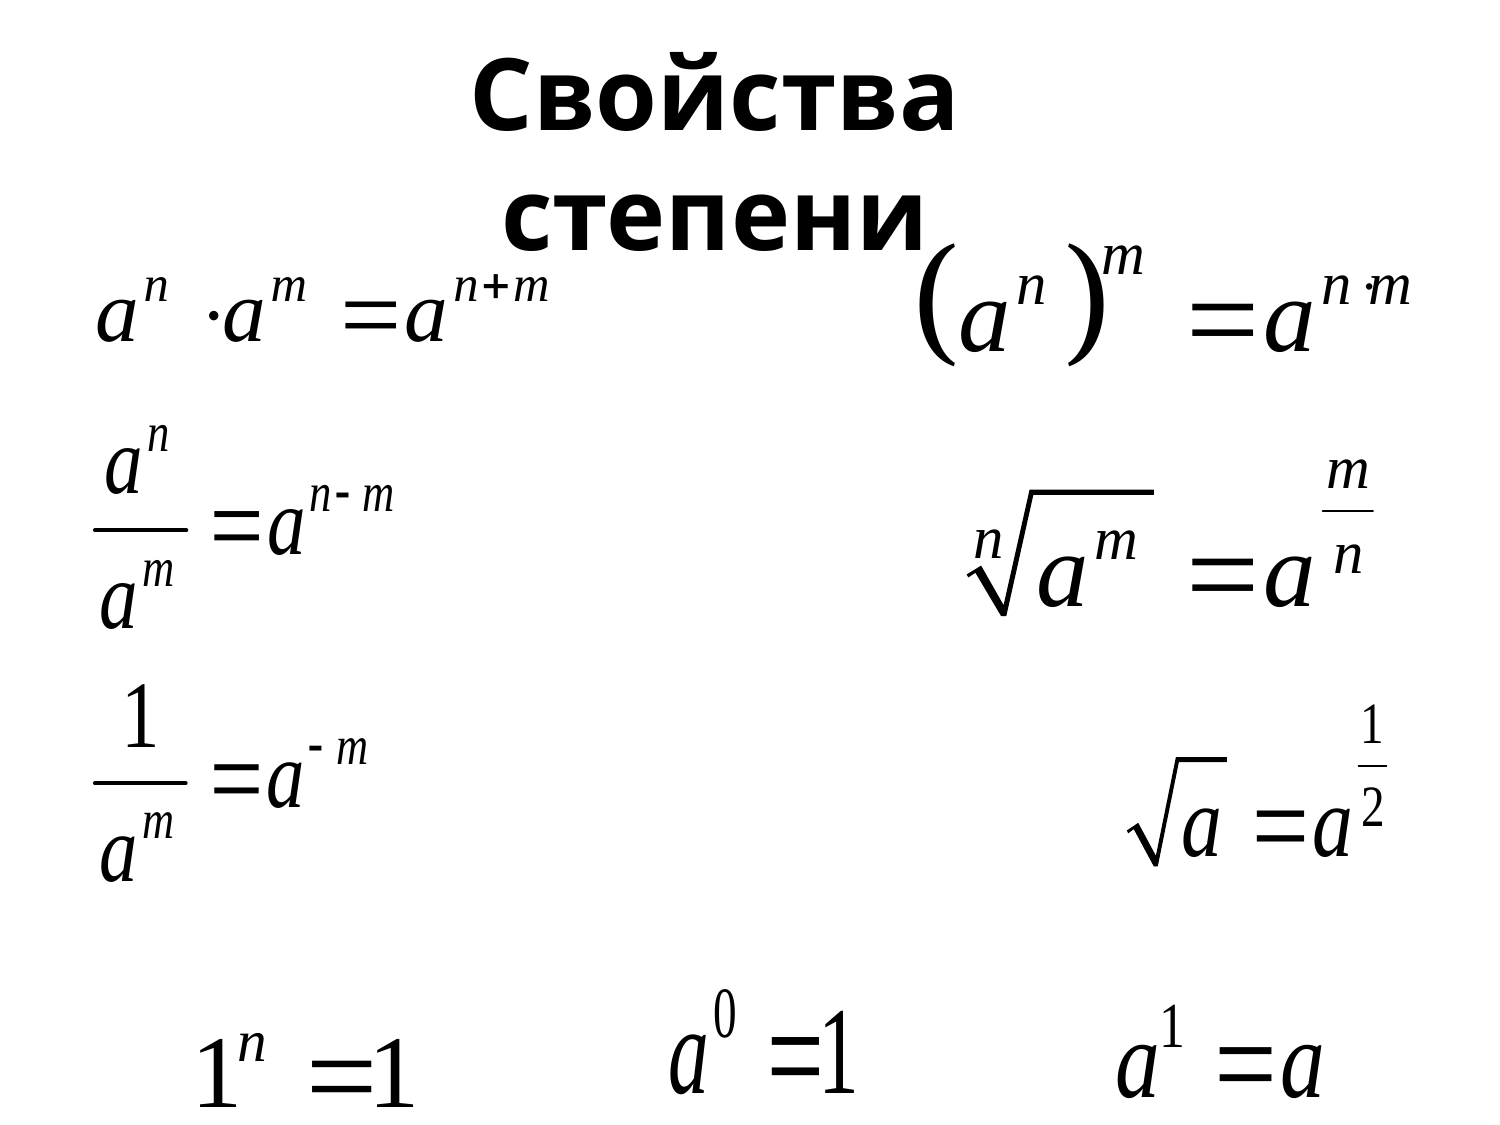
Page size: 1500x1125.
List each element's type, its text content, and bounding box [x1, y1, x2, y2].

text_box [1101, 976, 1341, 1125]
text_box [655, 958, 868, 1125]
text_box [902, 210, 1437, 422]
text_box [81, 386, 411, 651]
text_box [948, 421, 1396, 642]
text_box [81, 245, 564, 364]
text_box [187, 995, 427, 1125]
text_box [81, 656, 384, 903]
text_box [1113, 679, 1407, 891]
title Свойства степени [257, 43, 1172, 258]
